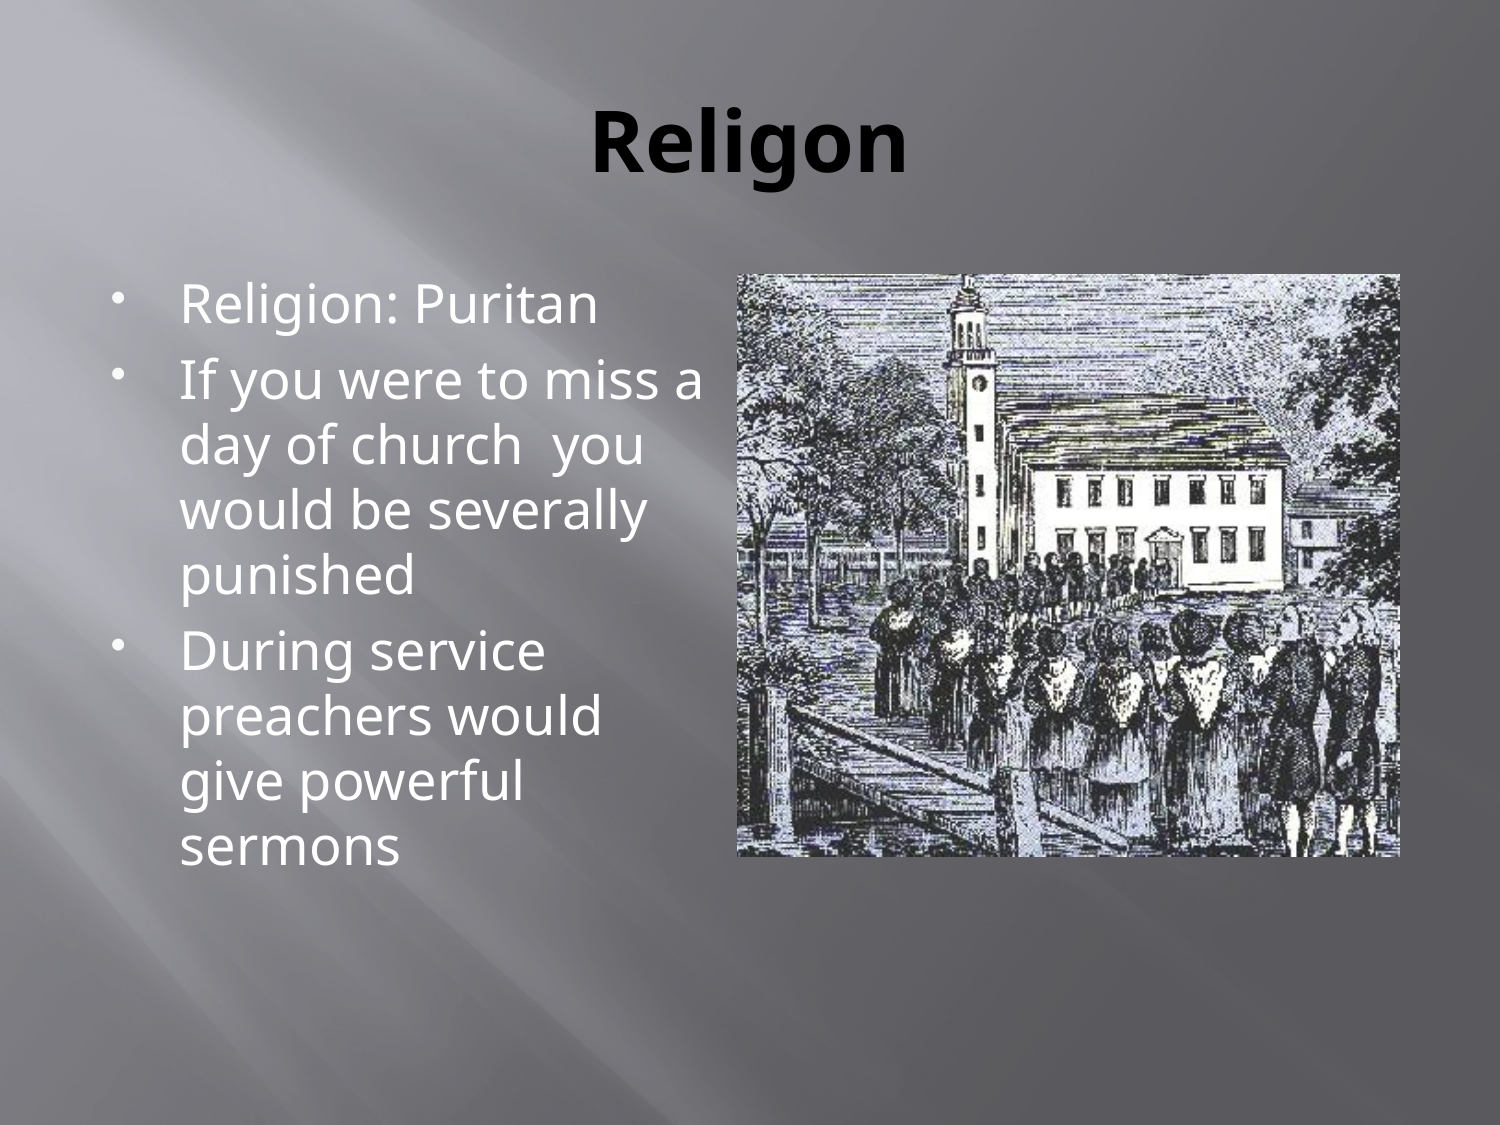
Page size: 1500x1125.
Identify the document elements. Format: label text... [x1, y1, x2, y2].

list Religion: Puritan If you were to miss a day of church you would be severally punished During service preachers would give powerful sermons [75, 262, 738, 1005]
title Religon [75, 45, 1425, 233]
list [737, 274, 1401, 857]
